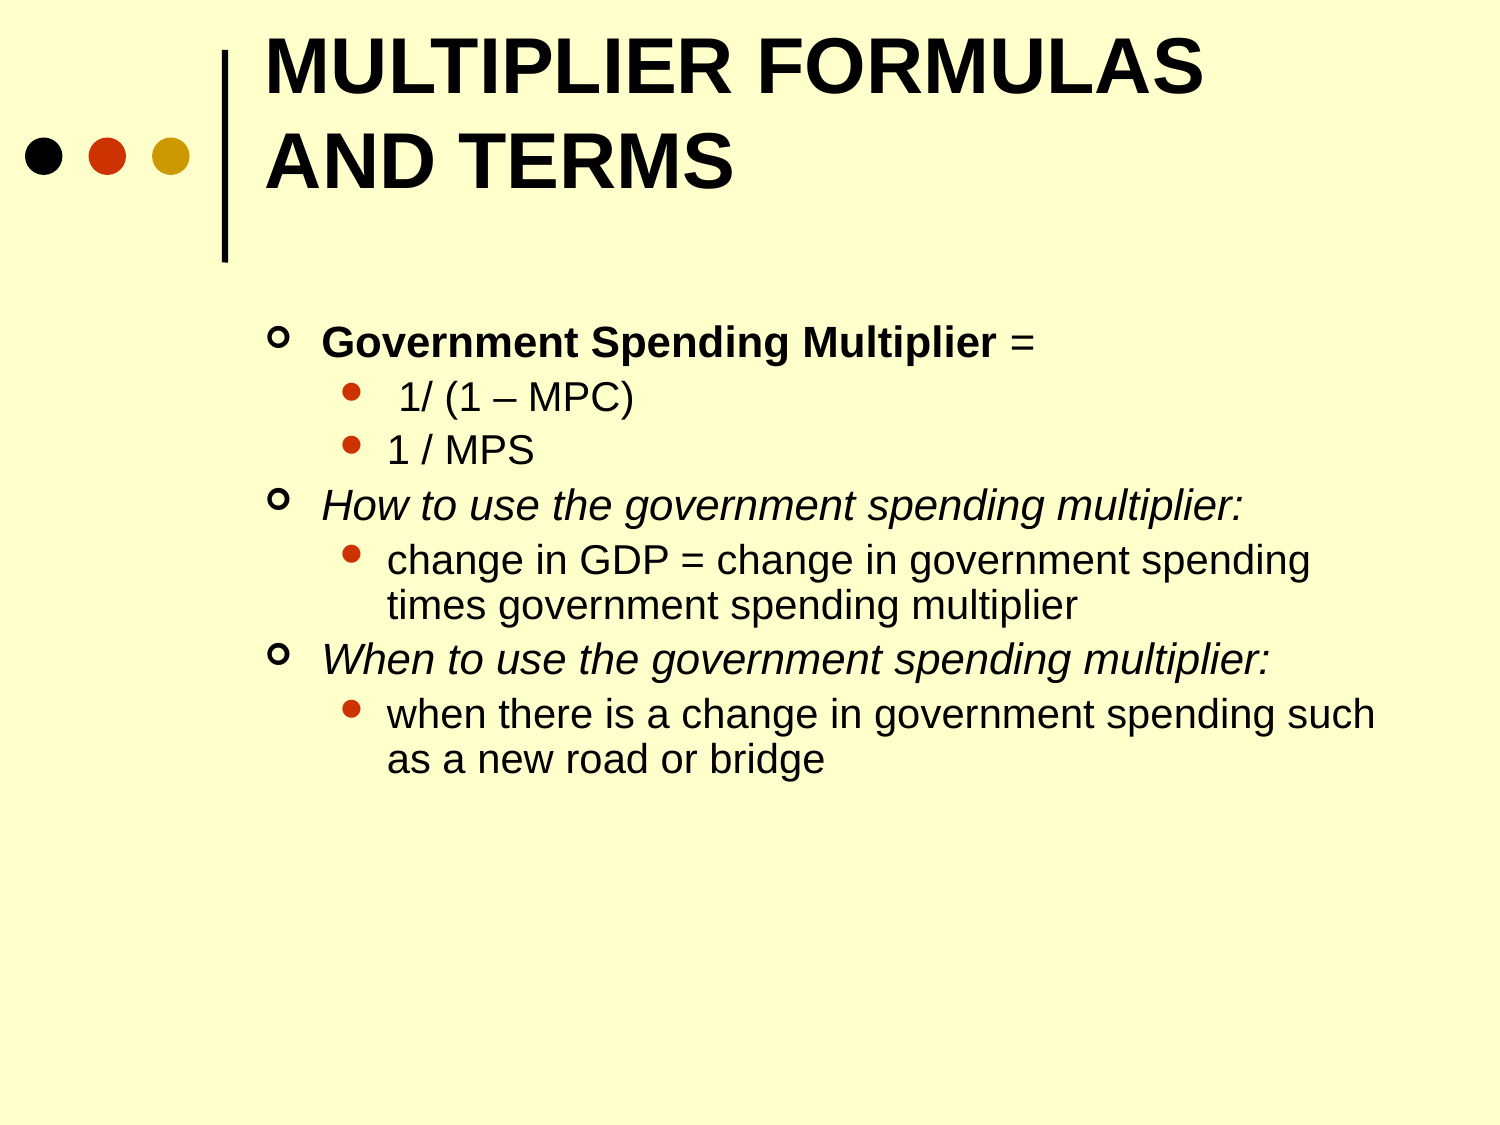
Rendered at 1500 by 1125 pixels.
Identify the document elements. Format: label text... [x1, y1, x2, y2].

title MULTIPLIER FORMULAS AND TERMS [249, 31, 1400, 282]
list Government Spending Multiplier = 1/ (1 – MPC) 1 / MPS How to use the government spending multiplier: change in GDP = change in government spending times government spending multiplier When to use the government spending multiplier: when there is a change in government spending such as a new road or bridge [249, 312, 1400, 988]
